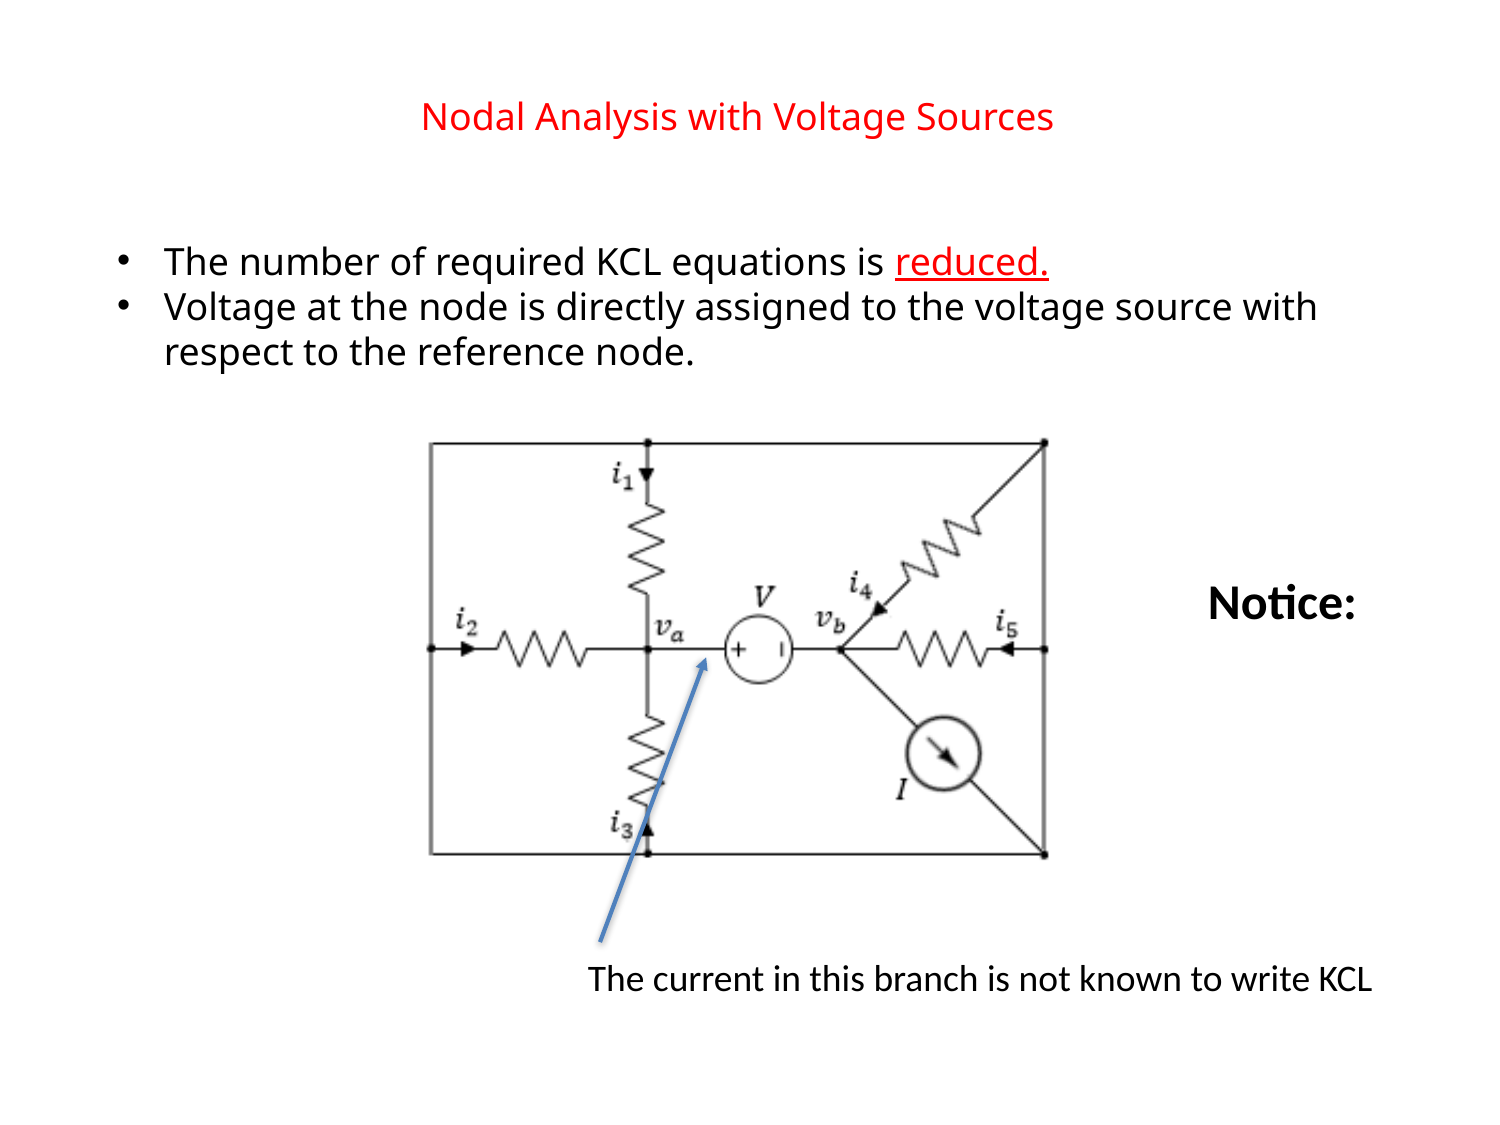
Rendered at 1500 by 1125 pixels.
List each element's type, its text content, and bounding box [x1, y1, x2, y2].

picture [393, 410, 1083, 873]
text_box The number of required KCL equations is reduced. Voltage at the node is directly assigned to the voltage source with respect to the reference node. [102, 230, 1374, 380]
text_box Nodal Analysis with Voltage Sources [405, 85, 1070, 145]
text_box The current in this branch is not known to write KCL [573, 947, 1389, 1007]
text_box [599, 657, 707, 943]
